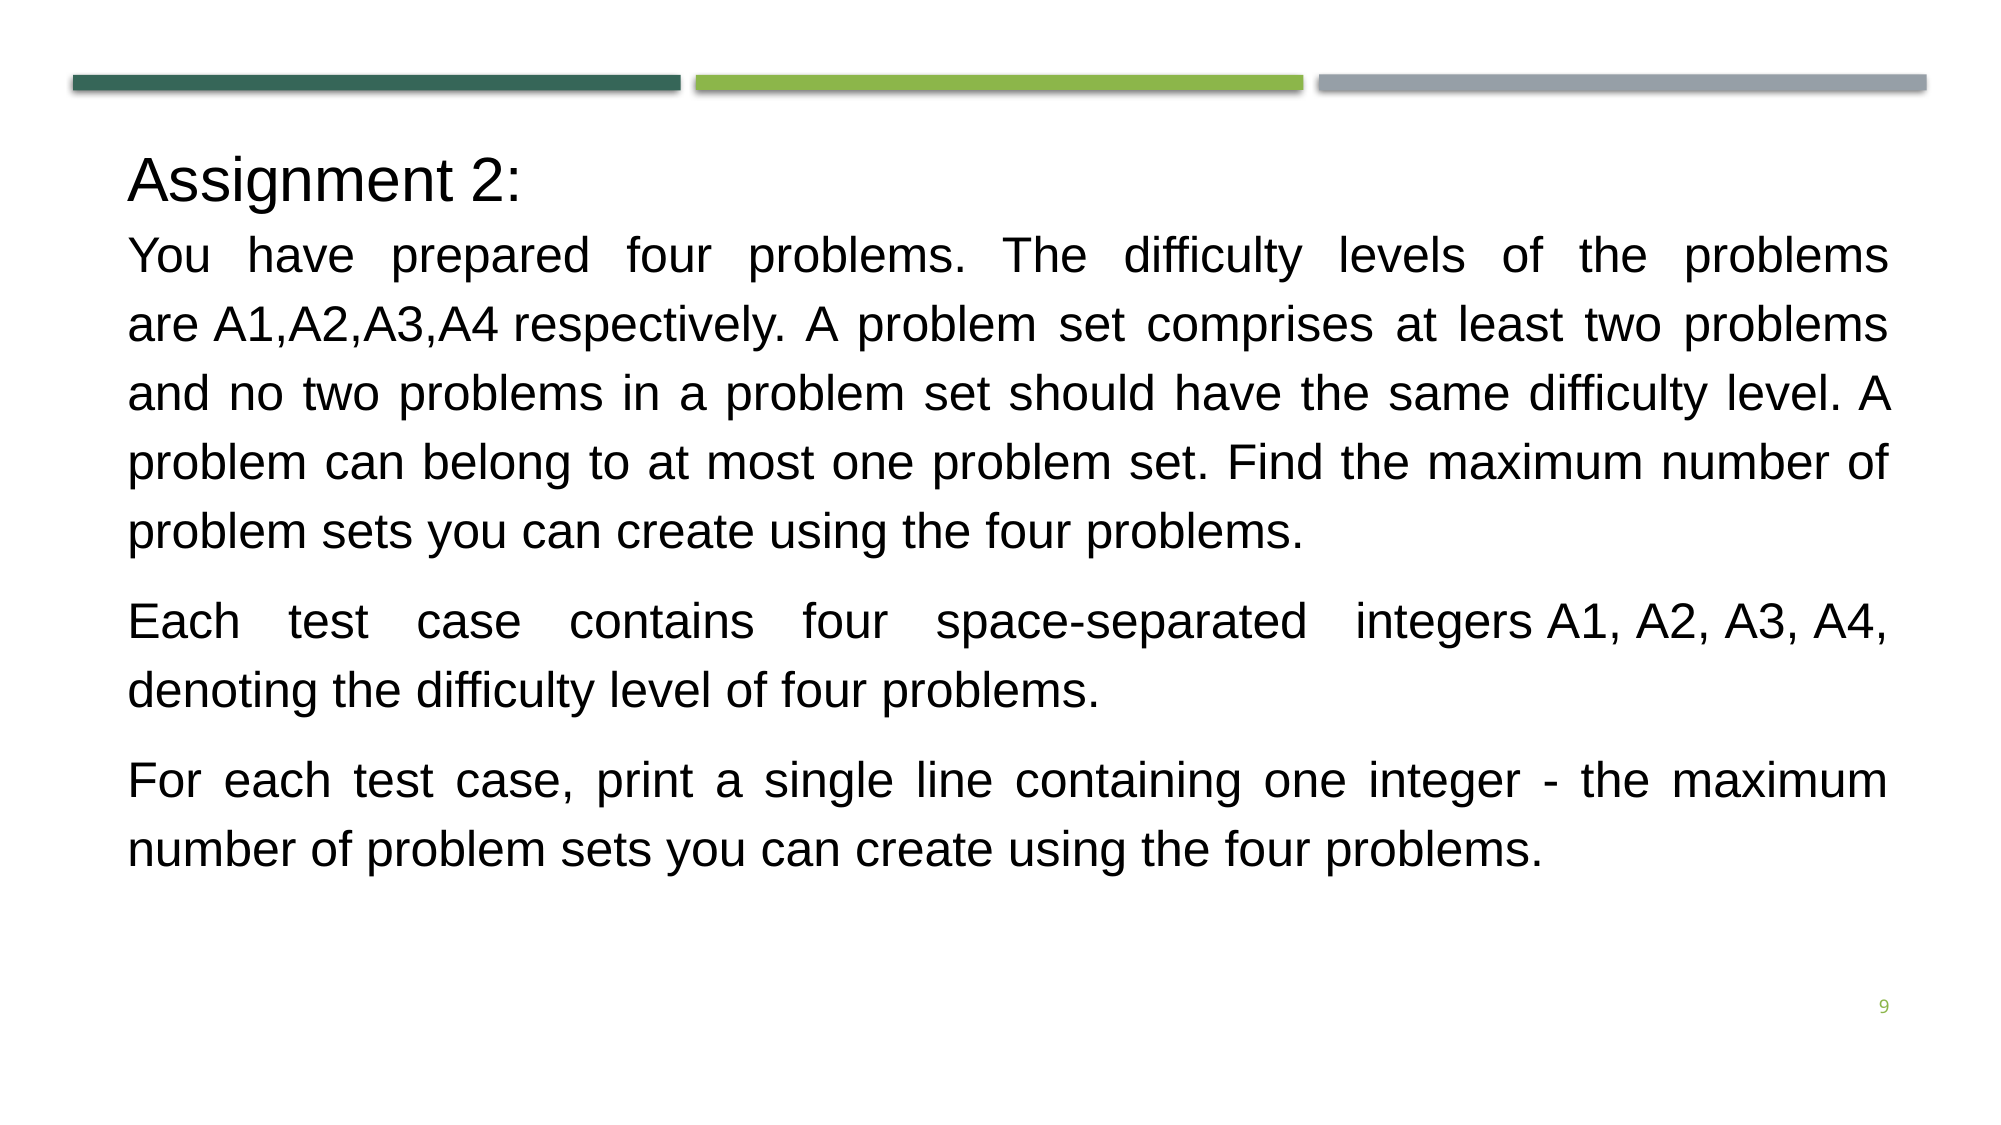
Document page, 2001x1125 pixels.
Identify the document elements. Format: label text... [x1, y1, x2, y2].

text_box Assignment 2: You have prepared four problems. The difficulty levels of the problems are A1,A2,A3,A4 respectively. A problem set comprises at least two problems and no two problems in a problem set should have the same difficulty level. A problem can belong to at most one problem set. Find the maximum number of problem sets you can create using the four problems. Each test case contains four space-separated integers A1, A2, A3, A4, denoting the difficulty level of four problems. For each test case, print a single line containing one integer - the maximum number of problem sets you can create using the four problems. [112, 131, 1905, 950]
slide_number 9 [1732, 977, 1905, 1037]
